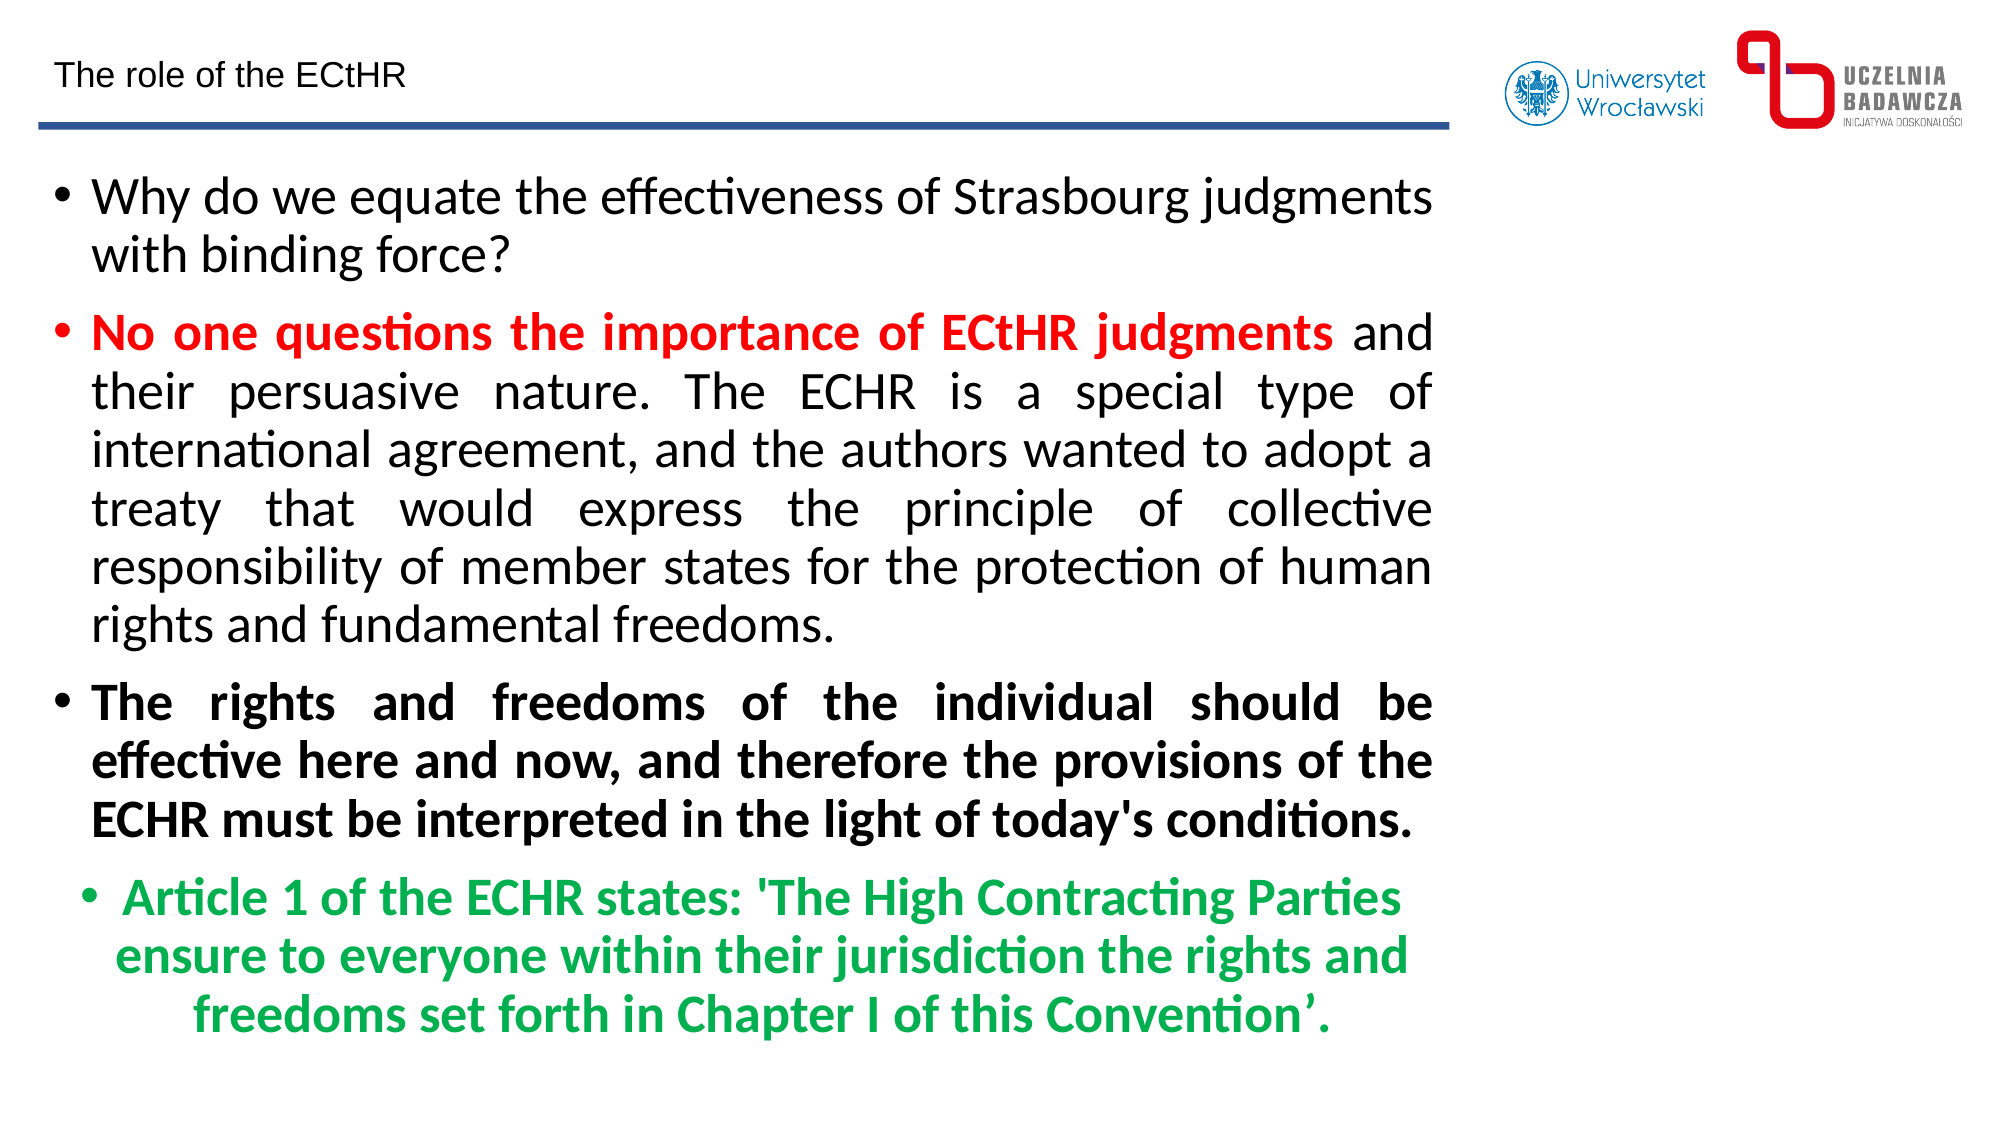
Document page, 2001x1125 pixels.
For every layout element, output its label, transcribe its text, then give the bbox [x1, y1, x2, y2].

picture [1489, 30, 1962, 129]
list Why do we equate the effectiveness of Strasbourg judgments with binding force? No one questions the importance of ECtHR judgments and their persuasive nature. The ECHR is a special type of international agreement, and the authors wanted to adopt a treaty that would express the principle of collective responsibility of member states for the protection of human rights and fundamental freedoms. The rights and freedoms of the individual should be effective here and now, and therefore the provisions of the ECHR must be interpreted in the light of today's conditions. Article 1 of the ECHR states: 'The High Contracting Parties ensure to everyone within their jurisdiction the rights and freedoms set forth in Chapter I of this Convention’. [38, 160, 1450, 1077]
list The role of the ECtHR [38, 48, 1437, 103]
